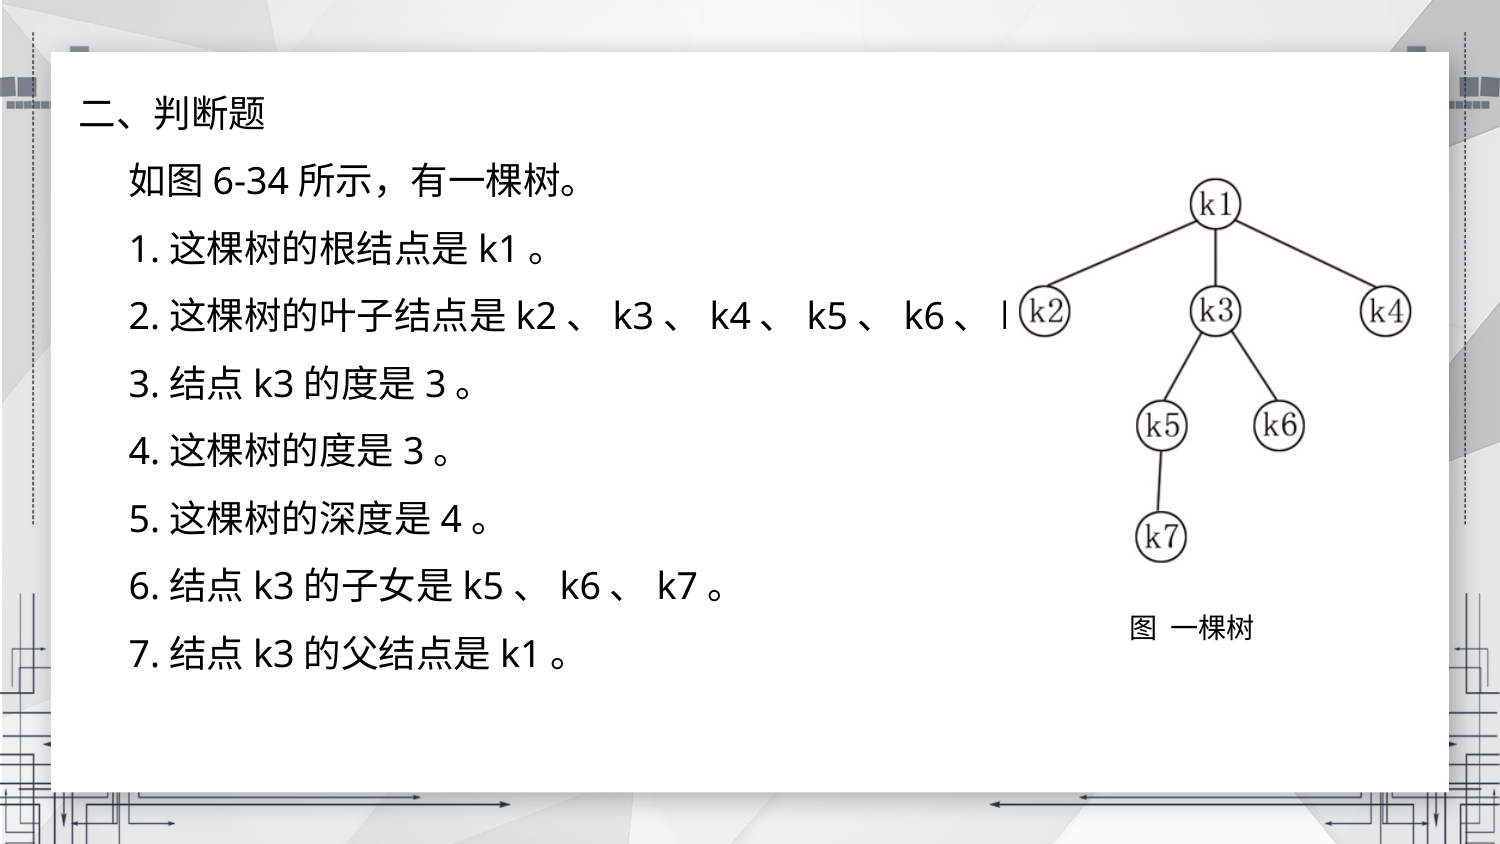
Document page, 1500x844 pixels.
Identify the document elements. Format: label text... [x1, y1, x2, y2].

picture [0, 0, 1500, 844]
text_box 图 一棵树 [1115, 603, 1270, 652]
text_box 二、判断题 如图6-34所示，有一棵树。 1.这棵树的根结点是k1。 2.这棵树的叶子结点是k2、k3、k4、k5、k6、k7。 3.结点k3的度是3。 4.这棵树的度是3。 5.这棵树的深度是4。 6.结点k3的子女是k5、k6、k7。 7.结点k3的父结点是k1。 [63, 59, 1193, 682]
